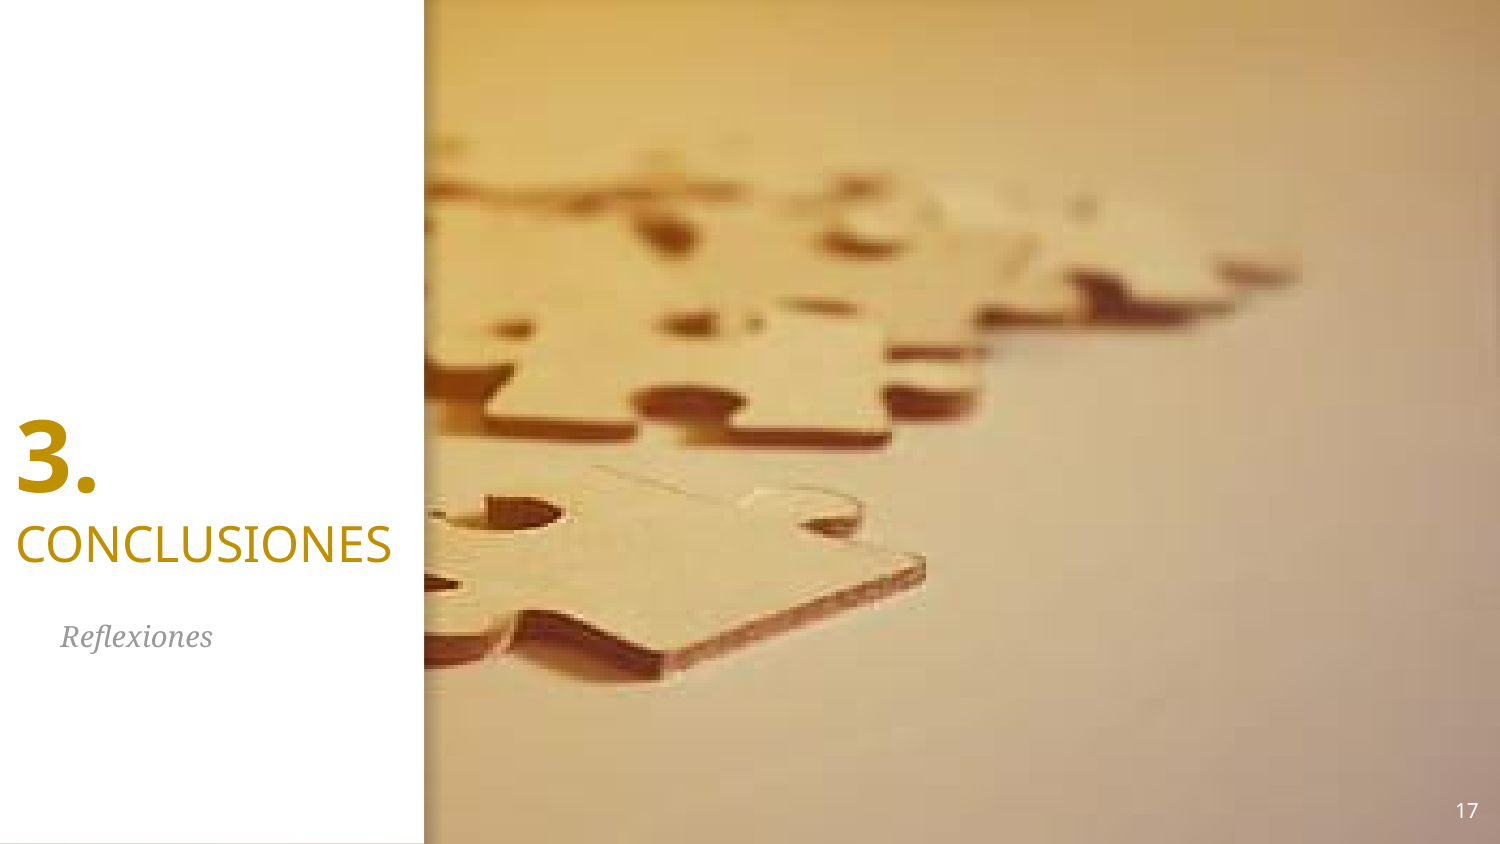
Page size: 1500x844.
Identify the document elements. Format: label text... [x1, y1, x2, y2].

picture [425, 0, 1500, 844]
title 3. CONCLUSIONES [0, 0, 417, 588]
subtitle Reflexiones [45, 603, 378, 733]
slide_number ‹#› [1403, 779, 1494, 844]
